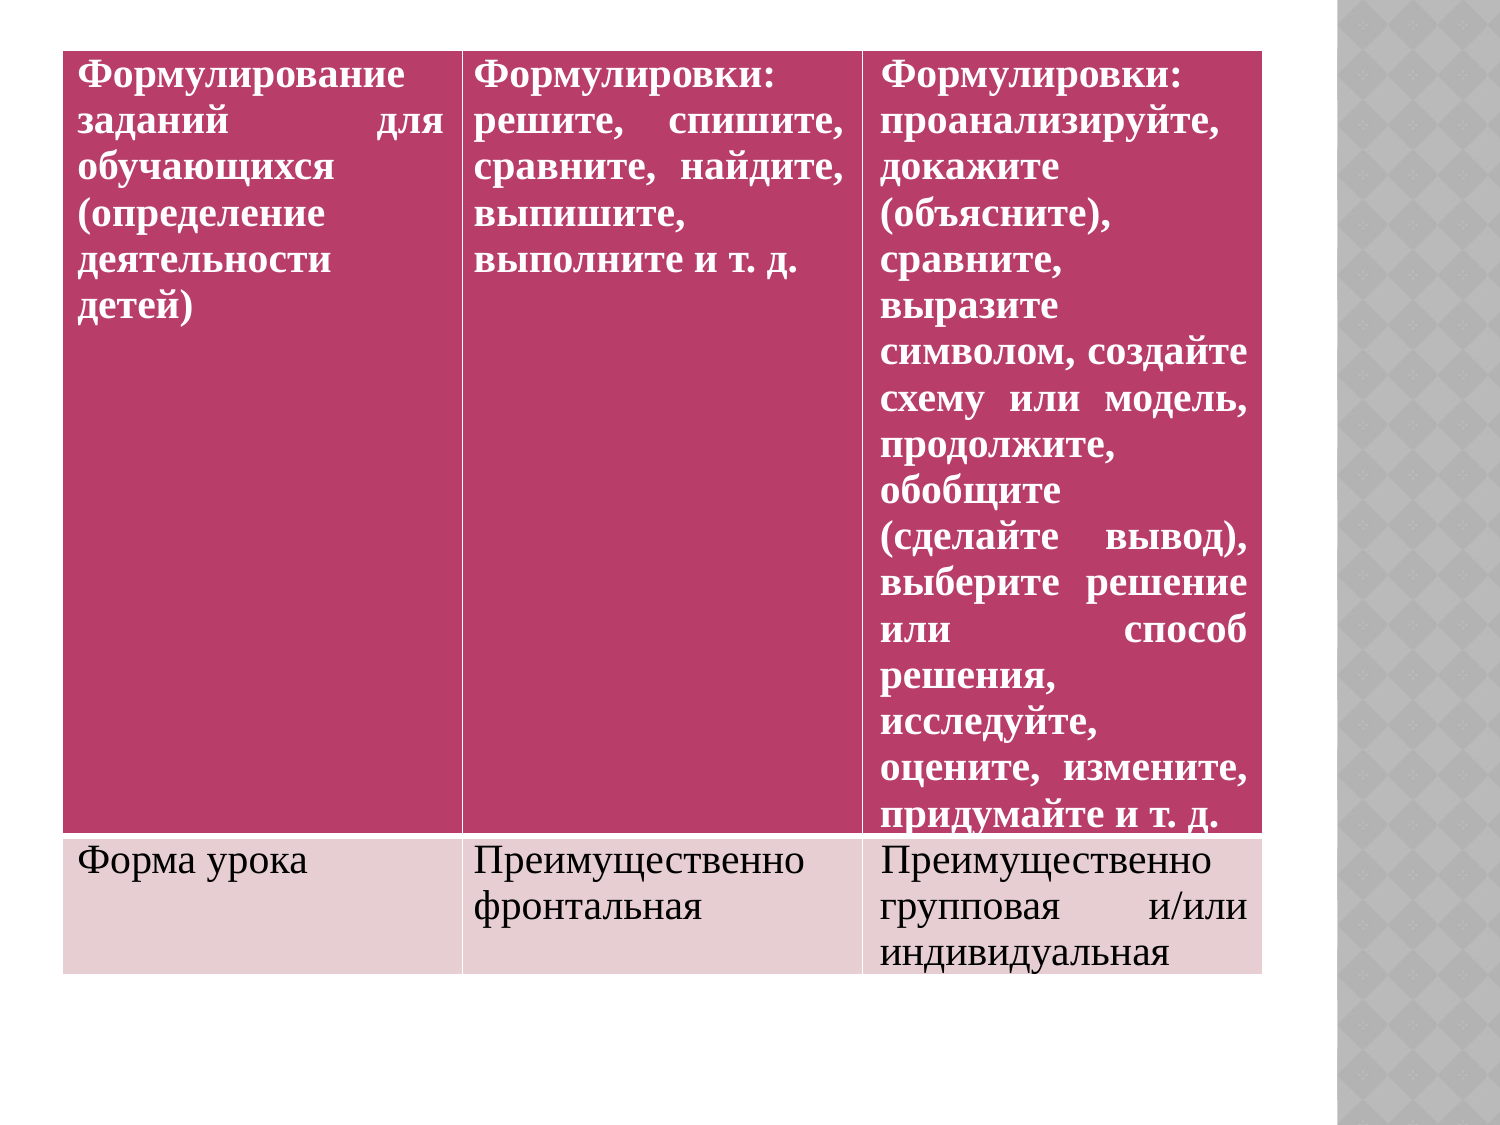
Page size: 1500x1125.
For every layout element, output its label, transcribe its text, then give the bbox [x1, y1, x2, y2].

table_header Формулировки: решите, спишите, сравните, найдите, выпишите, выполните и т. д. [463, 51, 862, 833]
table_cell Преимущественно групповая и/или индивидуальная [863, 839, 1262, 974]
table_header Формулирование заданий для обучающихся (определение деятельности детей) [63, 51, 462, 833]
table_header Формулировки: проанализируйте, докажите (объясните), сравните, выразите символом, создайте схему или модель, продолжите, обобщите (сделайте вывод), выберите решение или способ решения, исследуйте, оцените, измените, придумайте и т. д. [863, 51, 1262, 833]
table_cell Форма урока [63, 839, 462, 974]
table_cell Преимущественно фронтальная [463, 839, 862, 974]
